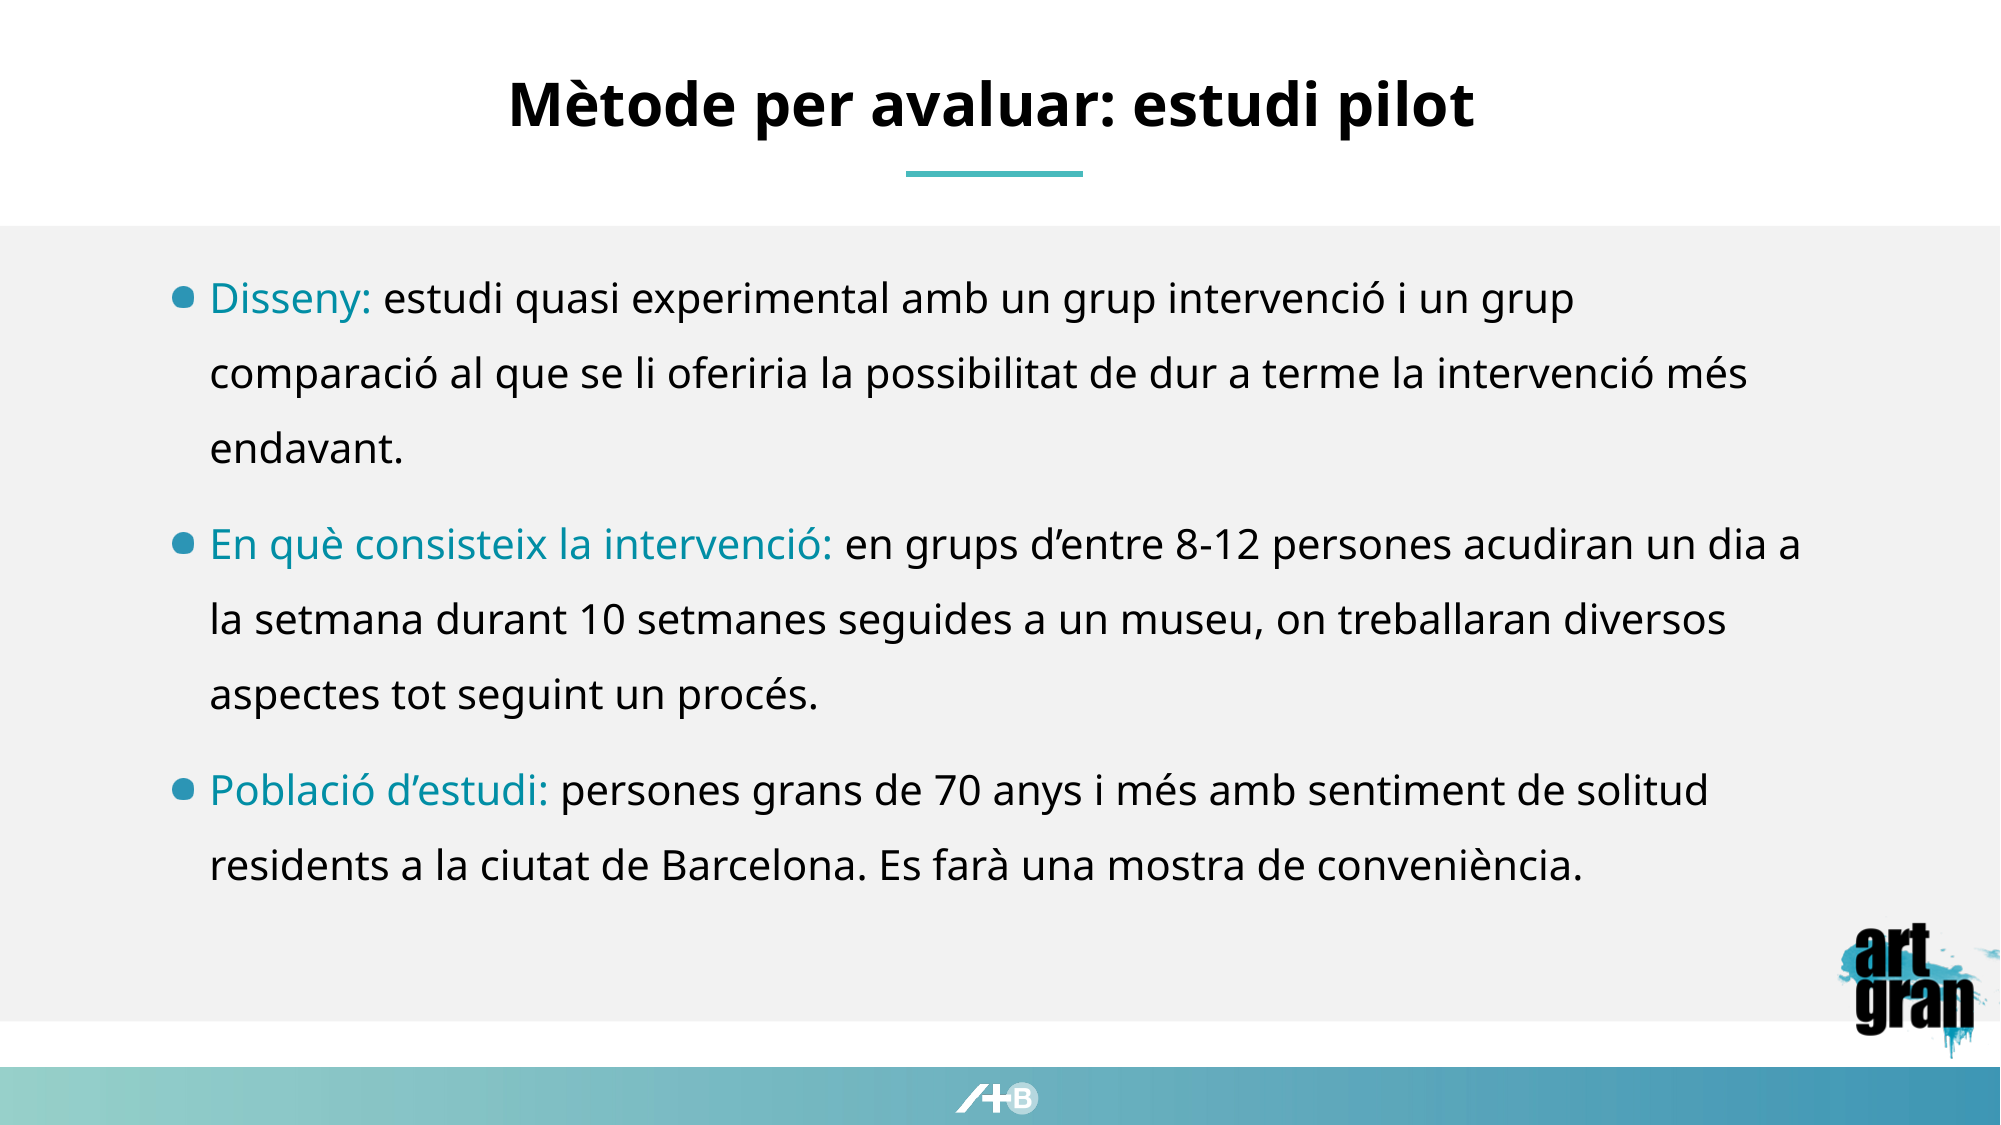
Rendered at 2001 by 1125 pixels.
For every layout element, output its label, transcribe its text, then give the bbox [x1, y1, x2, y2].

picture [171, 777, 194, 800]
picture [171, 285, 194, 308]
title Mètode per avaluar: estudi pilot [137, 41, 1863, 174]
picture [0, 888, 2000, 1125]
picture [171, 531, 194, 554]
list Disseny: estudi quasi experimental amb un grup intervenció i un grup comparació al que se li oferiria la possibilitat de dur a terme la intervenció més endavant. En què consisteix la intervenció: en grups d’entre 8-12 persones acudiran un dia a la setmana durant 10 setmanes seguides a un museu, on treballaran diversos aspectes tot seguint un procés. Població d’estudi: persones grans de 70 anys i més amb sentiment de solitud residents a la ciutat de Barcelona. Es farà una mostra de conveniència. [156, 239, 1829, 1019]
